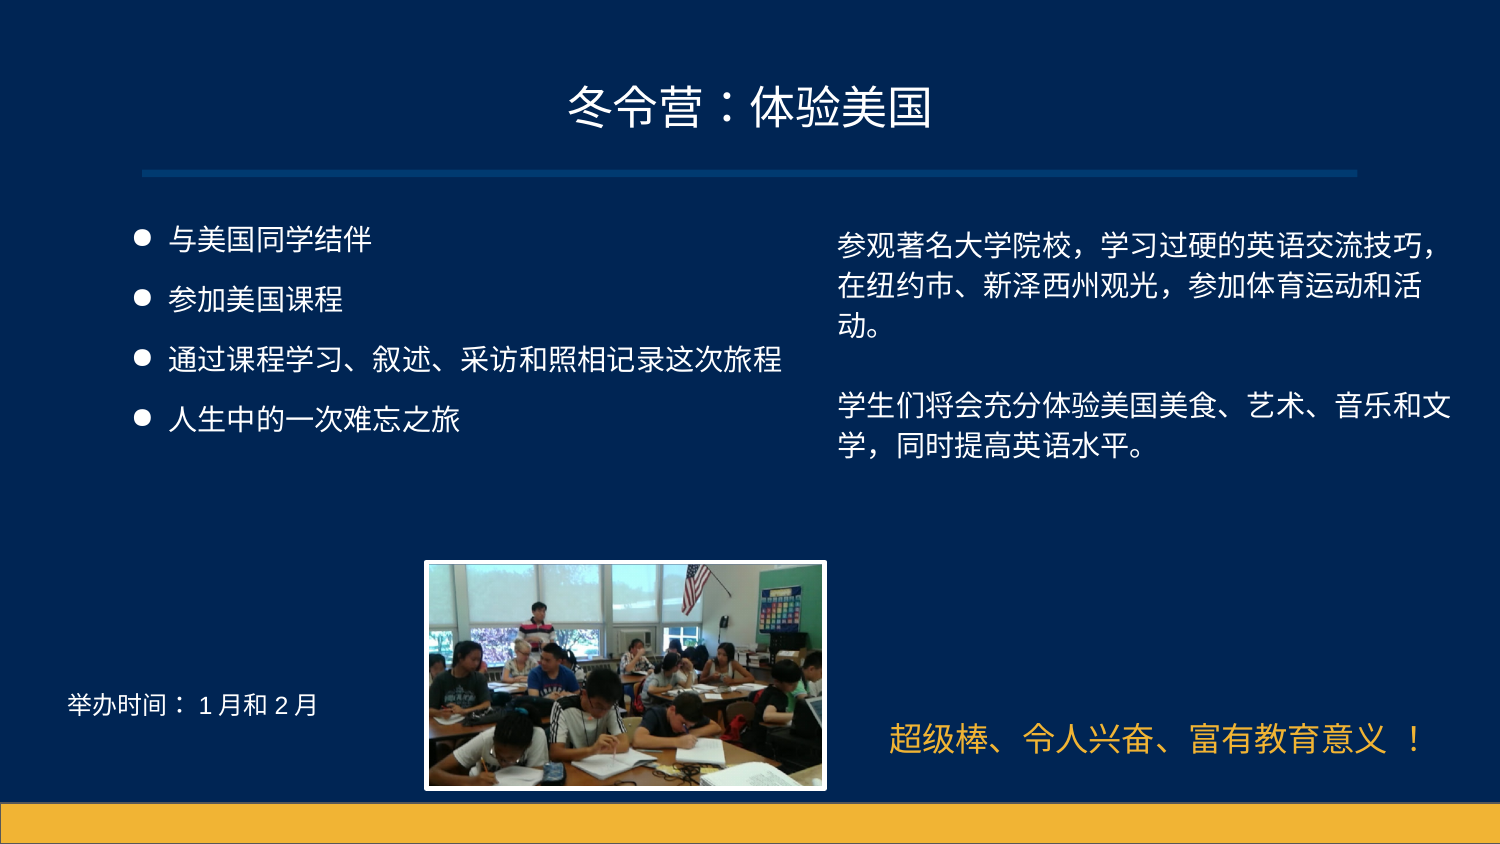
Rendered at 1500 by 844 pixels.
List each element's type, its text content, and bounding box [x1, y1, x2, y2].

title 冬令营：体验美国 [0, 55, 1500, 156]
text_box 举办时间：1月和2月 [52, 675, 399, 735]
text_box 超级棒、令人兴奋、富有教育意义 ！ [874, 703, 1477, 774]
text_box 与美国同学结伴 参加美国课程 通过课程学习、叙述、采访和照相记录这次旅程 人生中的一次难忘之旅 [78, 206, 822, 452]
picture [429, 477, 822, 844]
text_box 参观著名大学院校，学习过硬的英语交流技巧，在纽约市、新泽西州观光，参加体育运动和活动。 学生们将会充分体验美国美食、艺术、音乐和文学，同时提高英语水平。 [822, 206, 1478, 478]
